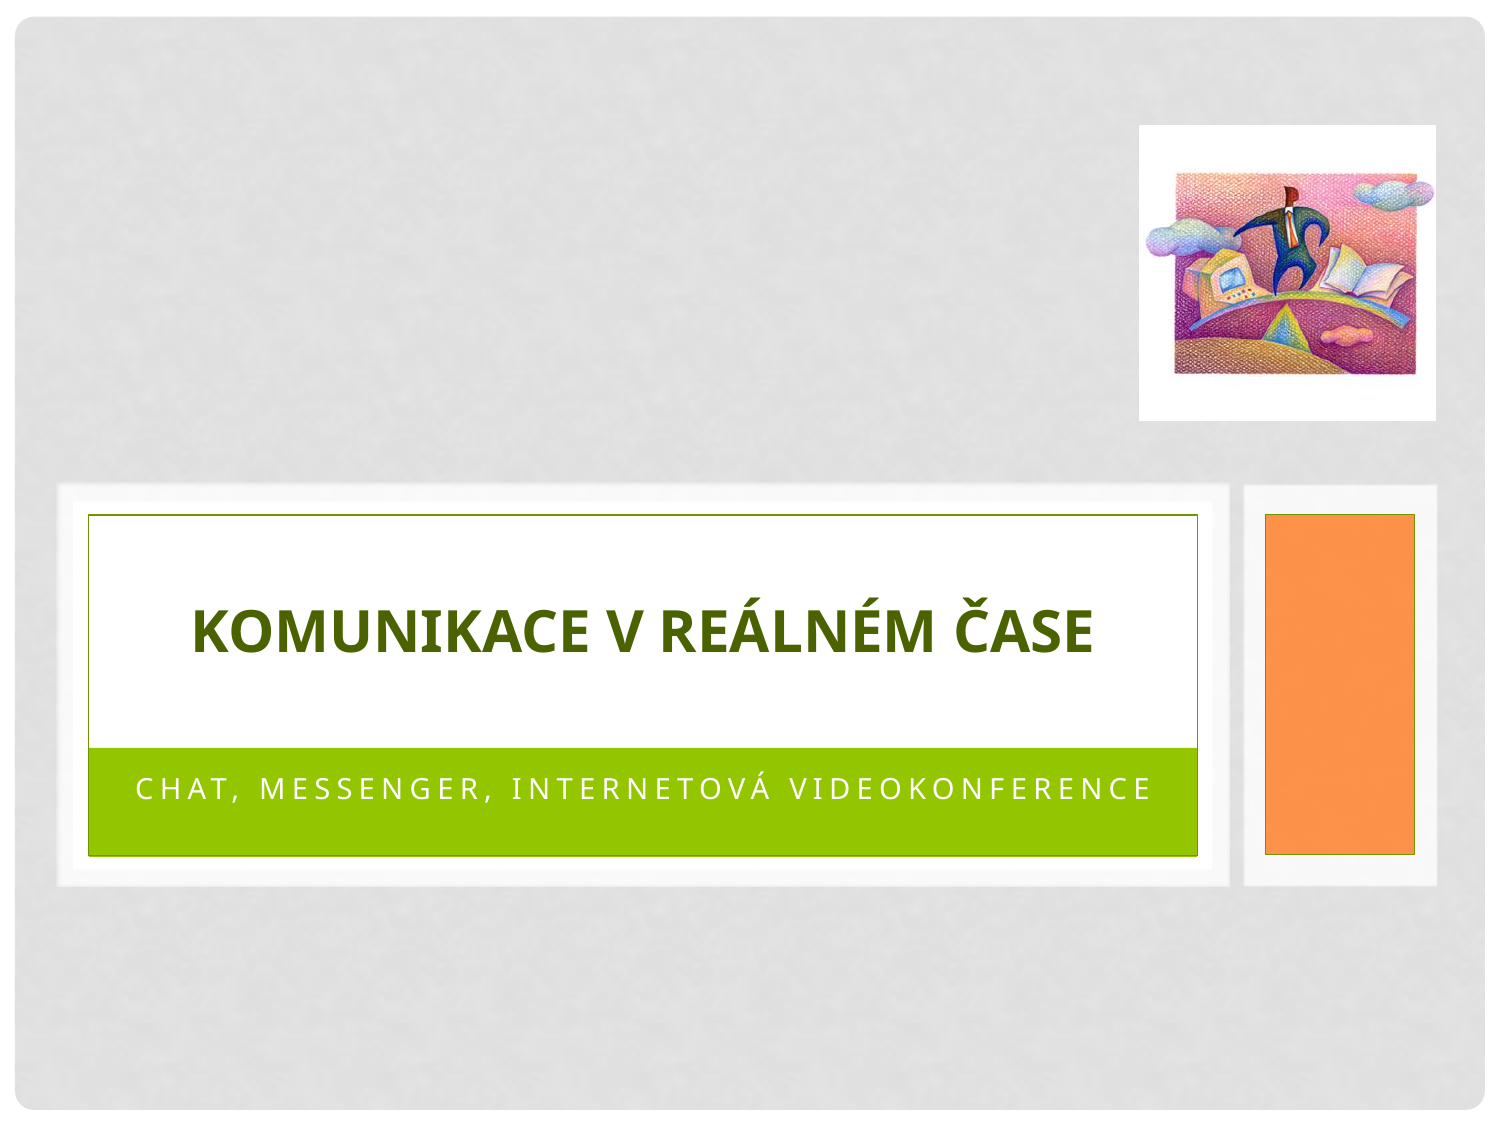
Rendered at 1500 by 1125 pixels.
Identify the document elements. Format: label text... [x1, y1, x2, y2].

title Komunikace v reálném čase [99, 529, 1187, 730]
picture [1139, 125, 1436, 421]
subtitle Chat, messenger, internetová videokonference [105, 762, 1181, 838]
